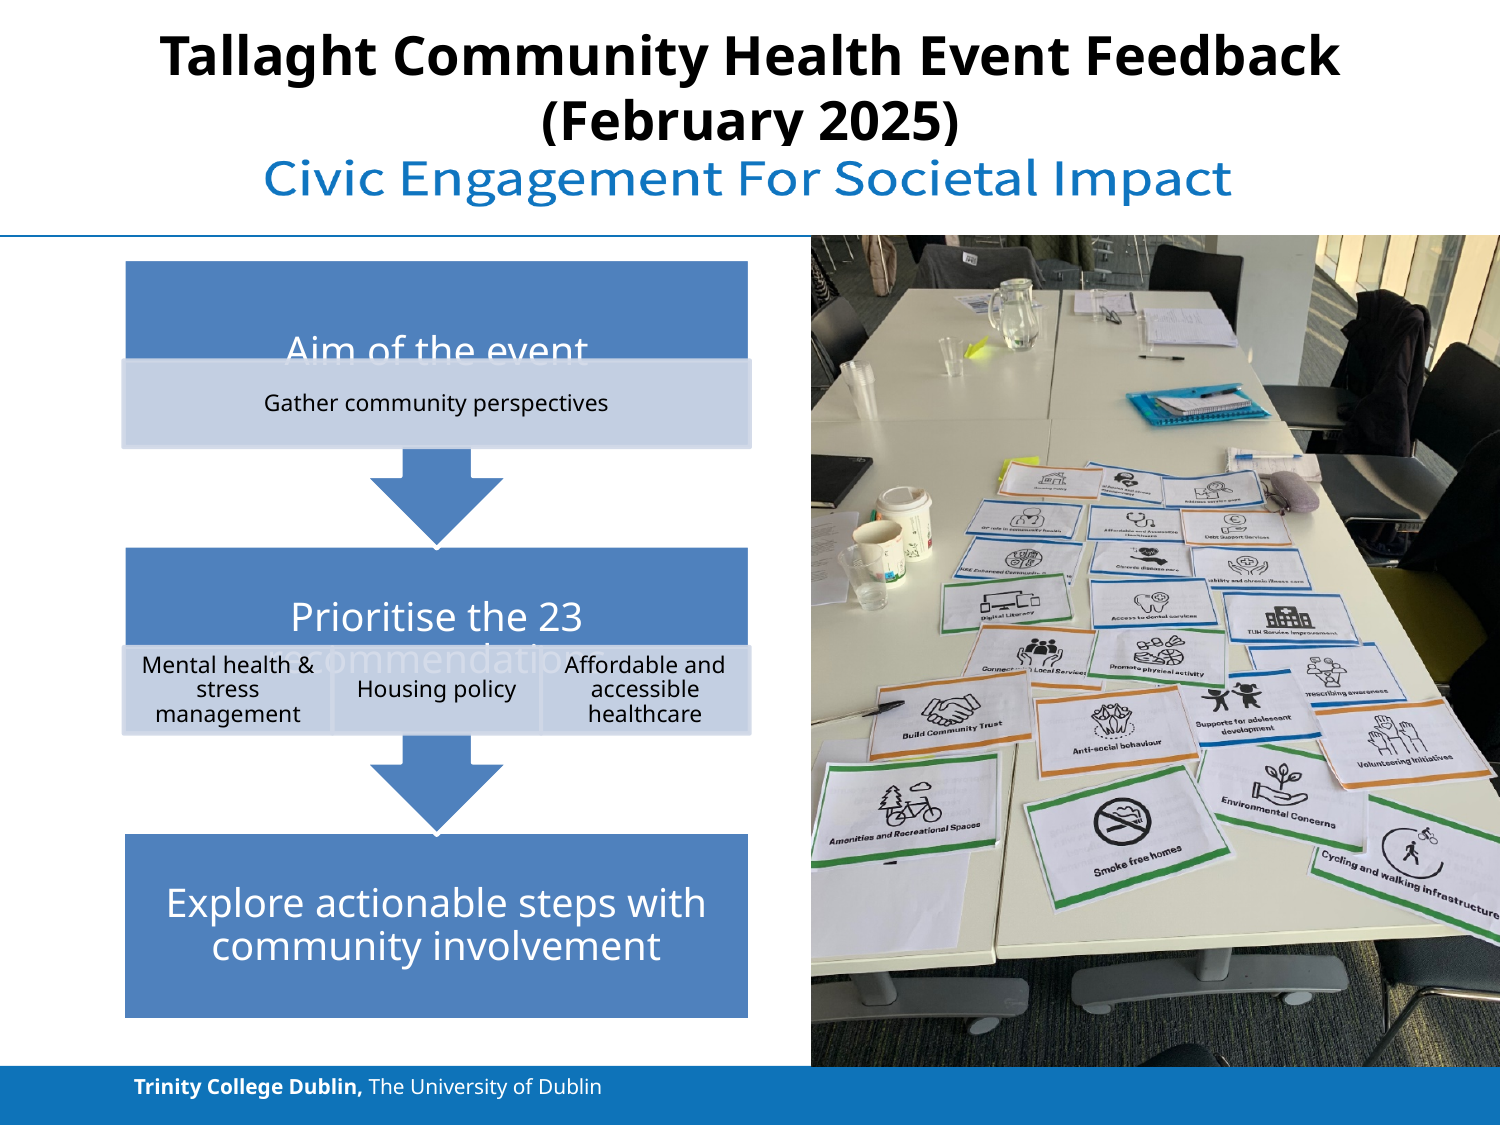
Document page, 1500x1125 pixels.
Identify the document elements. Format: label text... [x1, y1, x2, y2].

picture [739, 235, 1500, 1067]
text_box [123, 258, 751, 1021]
picture [253, 146, 1247, 218]
title Tallaght Community Health Event Feedback (February 2025) [135, 59, 1367, 152]
